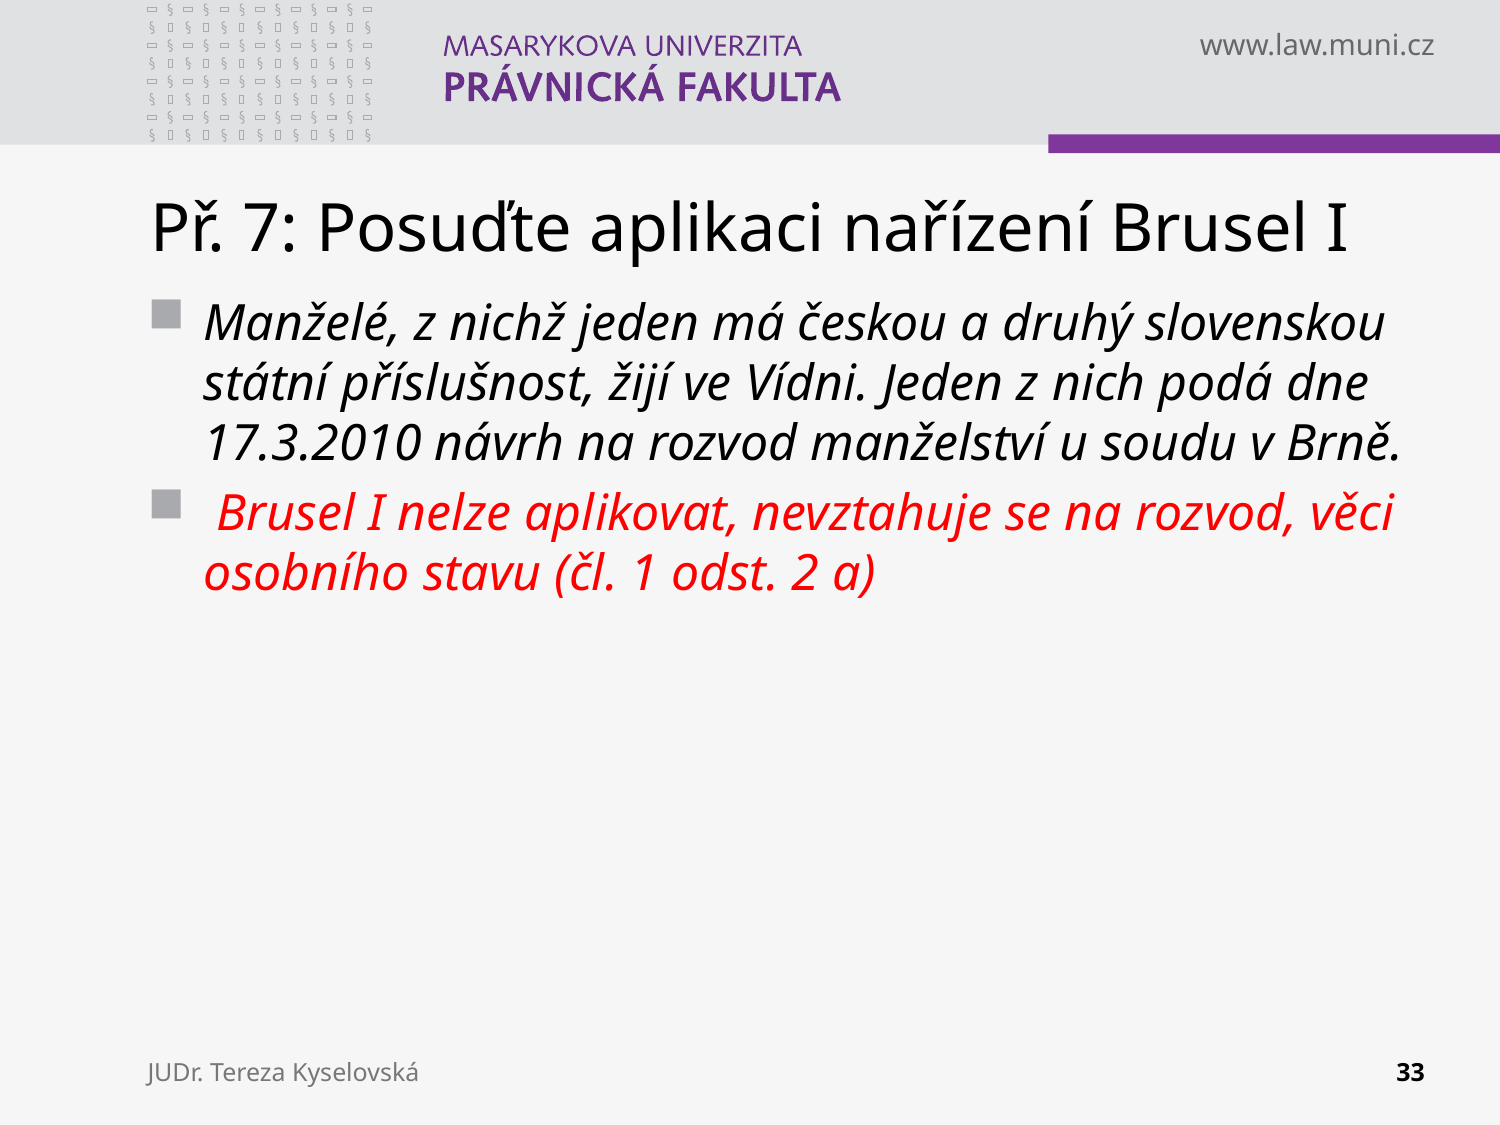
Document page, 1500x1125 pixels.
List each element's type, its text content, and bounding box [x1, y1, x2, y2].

title Př. 7: Posuďte aplikaci nařízení Brusel I [150, 184, 1425, 268]
list Manželé, z nichž jeden má českou a druhý slovenskou státní příslušnost, žijí ve Vídni. Jeden z nich podá dne 17.3.2010 návrh na rozvod manželství u soudu v Brně. Brusel I nelze aplikovat, nevztahuje se na rozvod, věci osobního stavu (čl. 1 odst. 2 a) [147, 290, 1423, 1006]
slide_number 33 [1316, 1056, 1425, 1100]
footer JUDr. Tereza Kyselovská [147, 1056, 1269, 1100]
